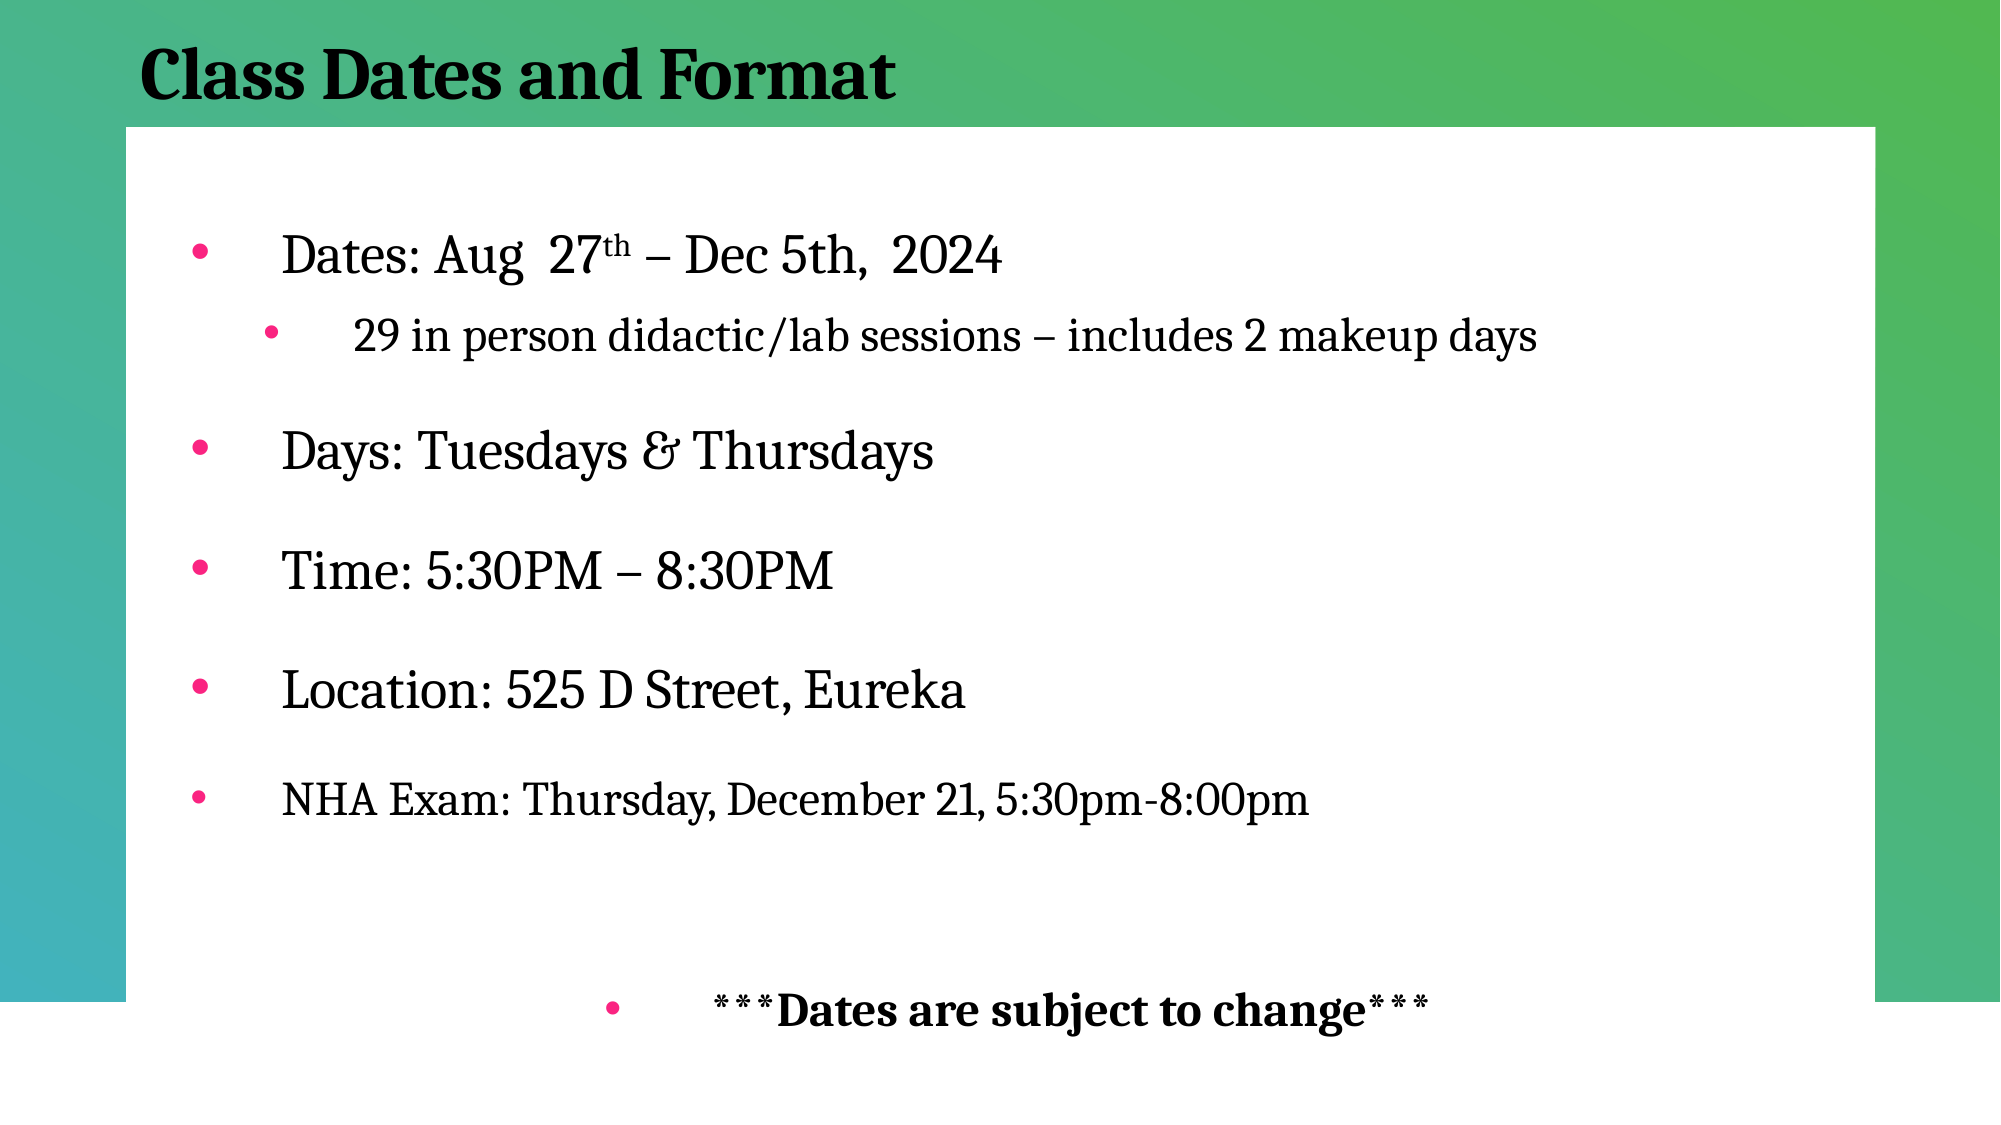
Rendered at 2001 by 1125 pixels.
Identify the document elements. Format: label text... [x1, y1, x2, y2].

title Class Dates and Format [125, 11, 1876, 125]
text_box Dates: Aug 27th – Dec 5th, 2024 29 in person didactic/lab sessions – includes 2 makeup days Days: Tuesdays & Thursdays Time: 5:30PM – 8:30PM Location: 525 D Street, Eureka NHA Exam: Thursday, December 21, 5:30pm-8:00pm ***Dates are subject to change*** [175, 175, 1878, 1050]
